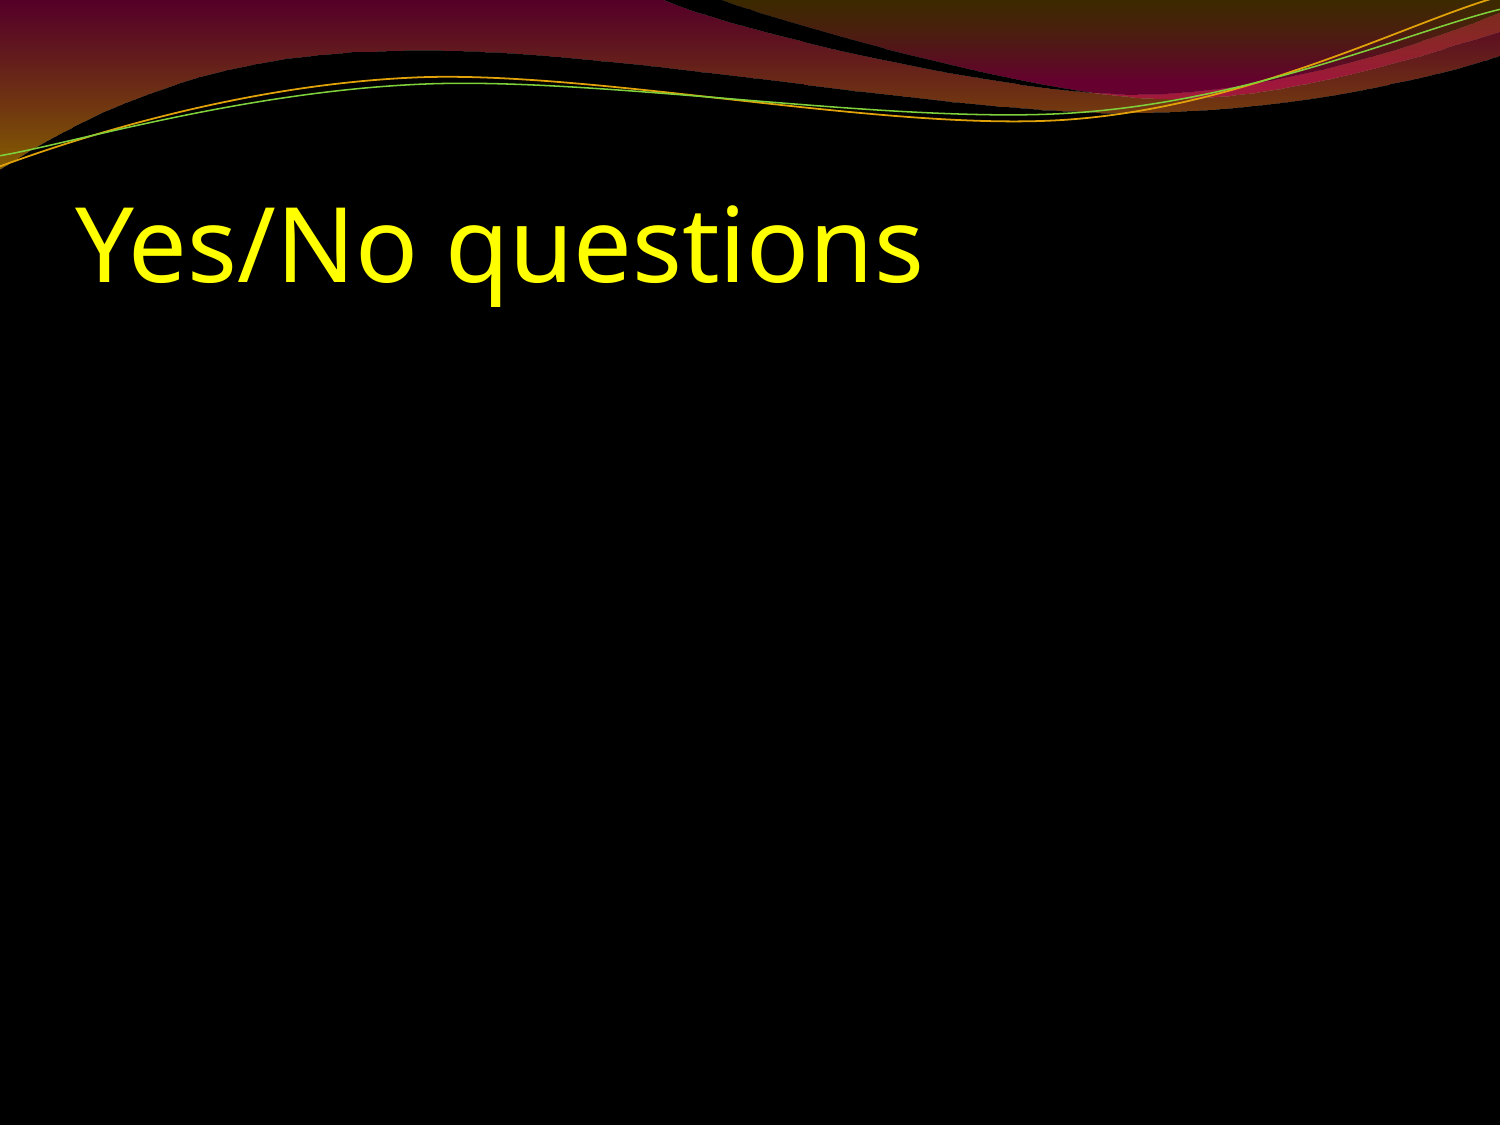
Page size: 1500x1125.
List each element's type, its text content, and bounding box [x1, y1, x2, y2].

title Yes/No questions [75, 115, 1425, 303]
